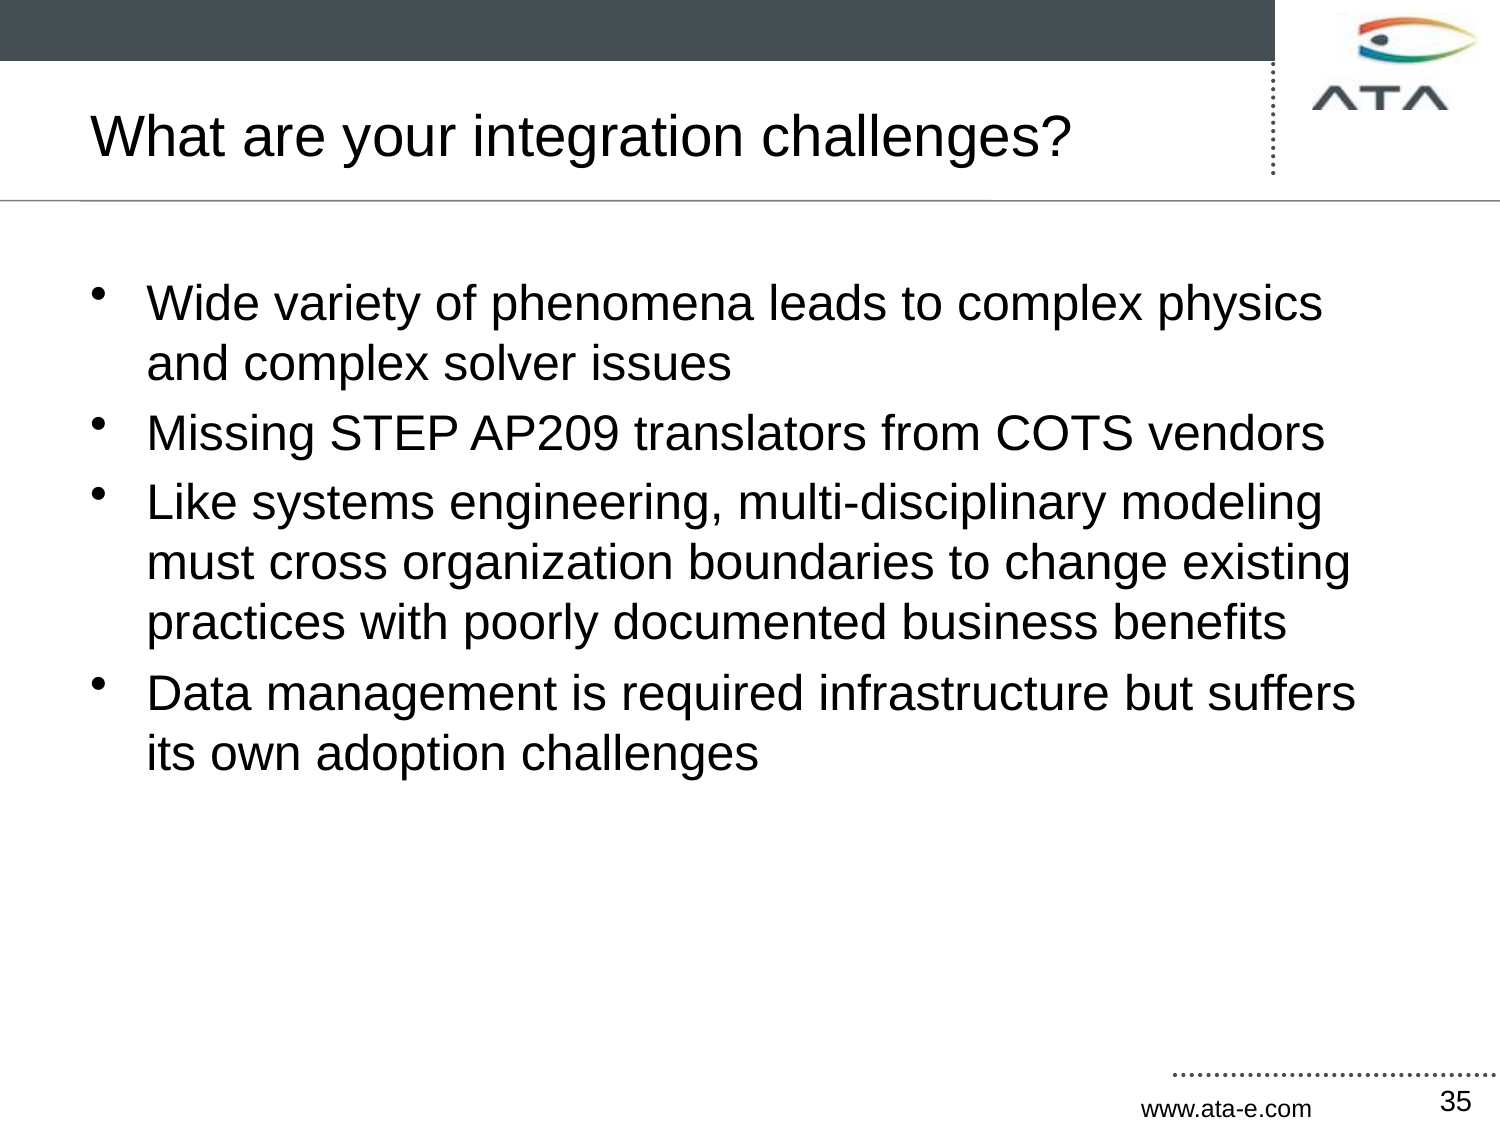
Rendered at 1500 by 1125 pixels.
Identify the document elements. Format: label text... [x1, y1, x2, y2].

title What are your integration challenges? [74, 90, 1251, 177]
picture [1312, 12, 1482, 110]
list Wide variety of phenomena leads to complex physics and complex solver issues Missing STEP AP209 translators from COTS vendors Like systems engineering, multi-disciplinary modeling must cross organization boundaries to change existing practices with poorly documented business benefits Data management is required infrastructure but suffers its own adoption challenges [74, 262, 1426, 1006]
